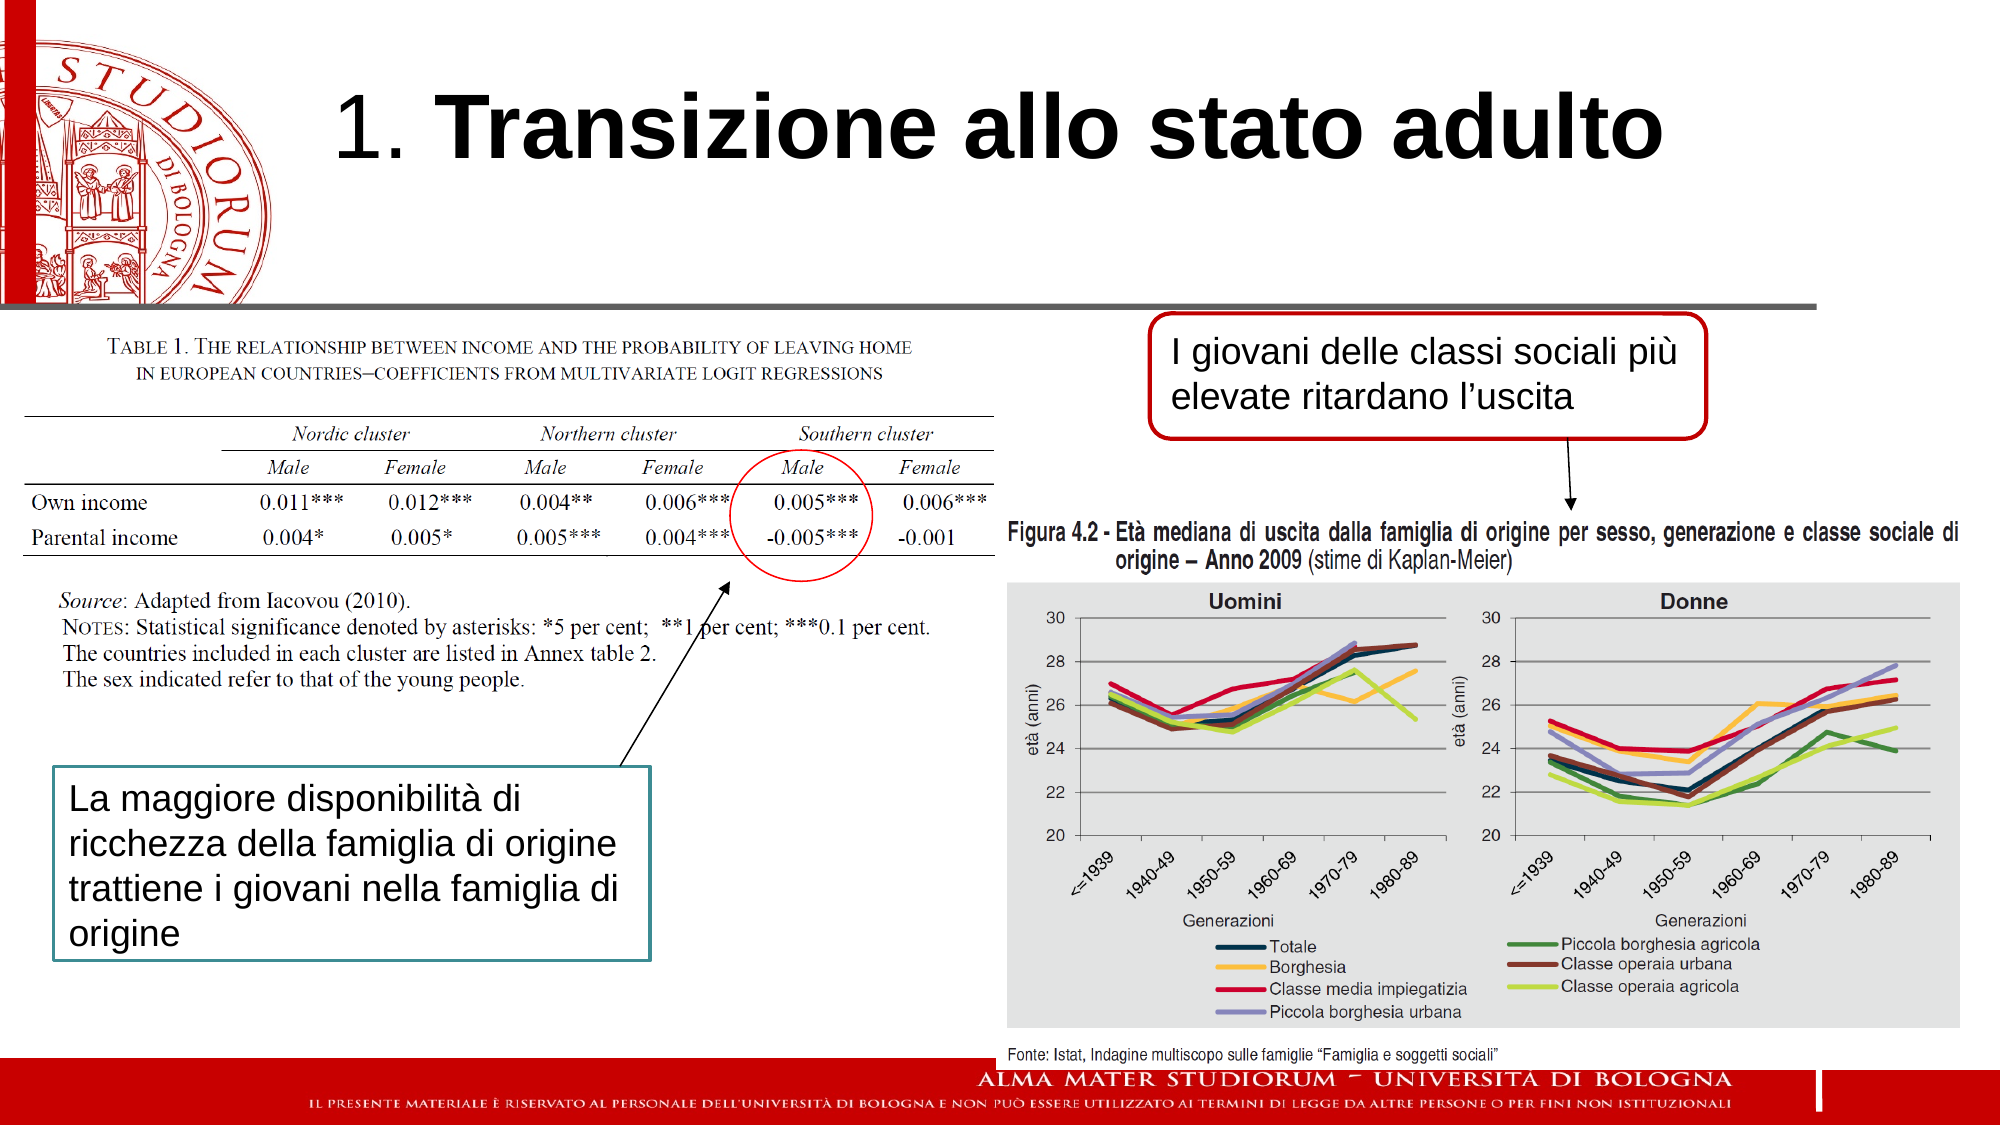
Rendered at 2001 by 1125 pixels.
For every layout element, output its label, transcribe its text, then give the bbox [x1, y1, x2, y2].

text_box La maggiore disponibilità di ricchezza della famiglia di origine trattiene i giovani nella famiglia di origine [53, 766, 650, 961]
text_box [1567, 437, 1572, 511]
picture [36, 34, 283, 303]
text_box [619, 581, 731, 767]
title 1. Transizione allo stato adulto [137, 59, 1863, 278]
picture [0, 318, 2000, 1125]
picture [0, 34, 4, 303]
text_box I giovani delle classi sociali più elevate ritardano l’uscita [1149, 313, 1707, 439]
